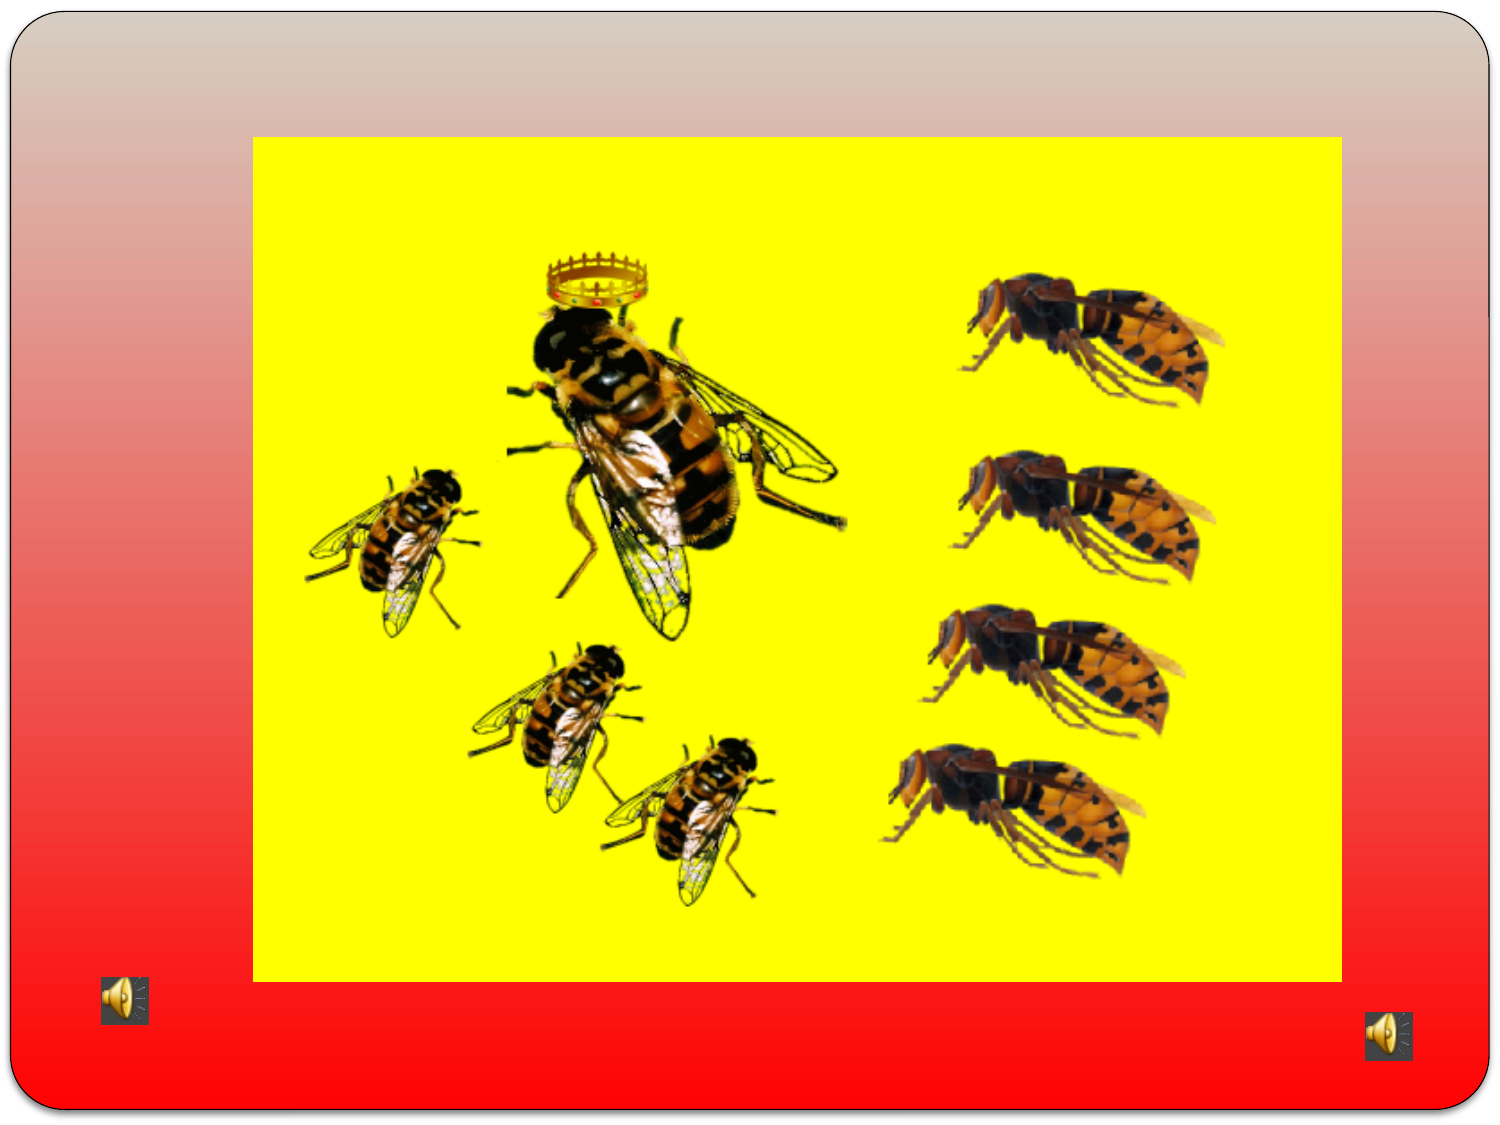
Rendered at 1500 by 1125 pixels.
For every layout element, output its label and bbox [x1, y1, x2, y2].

list [253, 136, 1342, 982]
picture [100, 975, 151, 1027]
picture [1363, 1011, 1415, 1062]
